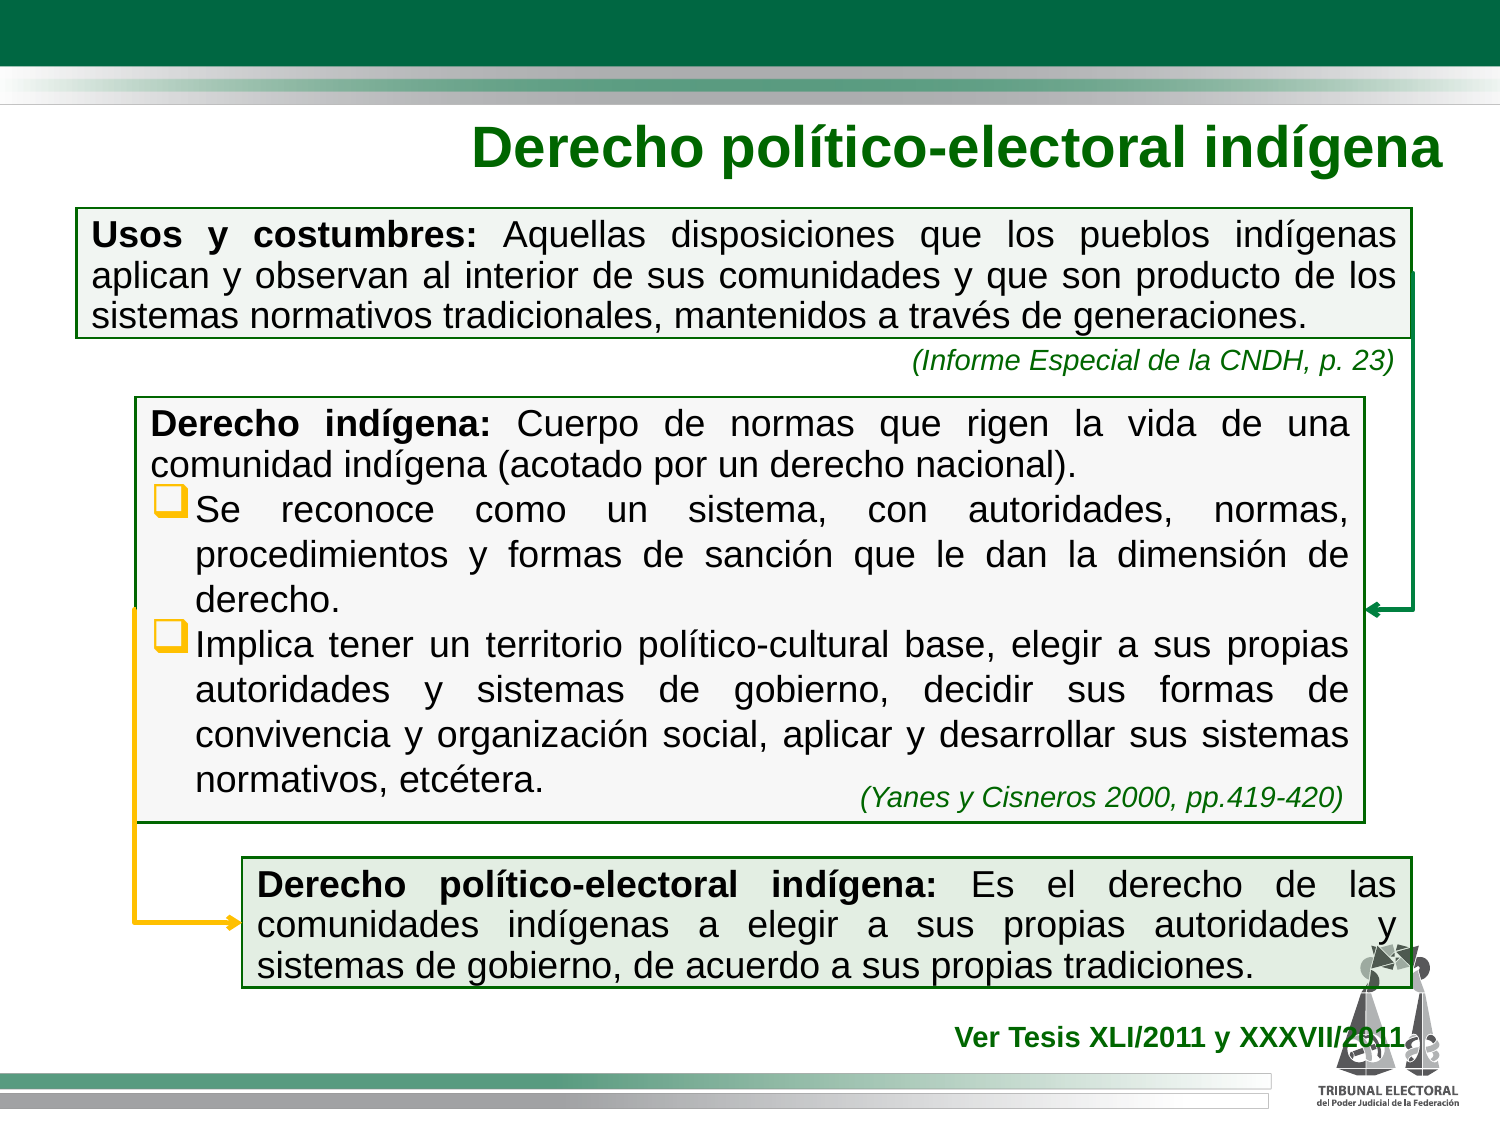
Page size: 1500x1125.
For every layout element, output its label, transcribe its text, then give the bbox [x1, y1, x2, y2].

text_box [1364, 272, 1412, 610]
text_box Derecho político-electoral indígena [348, 101, 1459, 197]
text_box Derecho político-electoral indígena: Es el derecho de las comunidades indígenas a elegir a sus propias autoridades y sistemas de gobierno, de acuerdo a sus propias tradiciones. [242, 857, 1412, 988]
text_box Usos y costumbres: Aquellas disposiciones que los pueblos indígenas aplican y observan al interior de sus comunidades y que son producto de los sistemas normativos tradicionales, mantenidos a través de generaciones. [76, 207, 1412, 338]
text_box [135, 609, 243, 923]
text_box (Yanes y Cisneros 2000, pp.419-420) [845, 774, 1360, 822]
text_box Ver Tesis XLI/2011 y XXXVII/2011 [939, 1011, 1421, 1062]
text_box (Informe Especial de la CNDH, p. 23) [896, 337, 1359, 385]
text_box Derecho indígena: Cuerpo de normas que rigen la vida de una comunidad indígena (acotado por un derecho nacional). Se reconoce como un sistema, con autoridades, normas, procedimientos y formas de sanción que le dan la dimensión de derecho. Implica tener un territorio político-cultural base, elegir a sus propias autoridades y sistemas de gobierno, decidir sus formas de convivencia y organización social, aplicar y desarrollar sus sistemas normativos, etcétera. [135, 397, 1365, 823]
